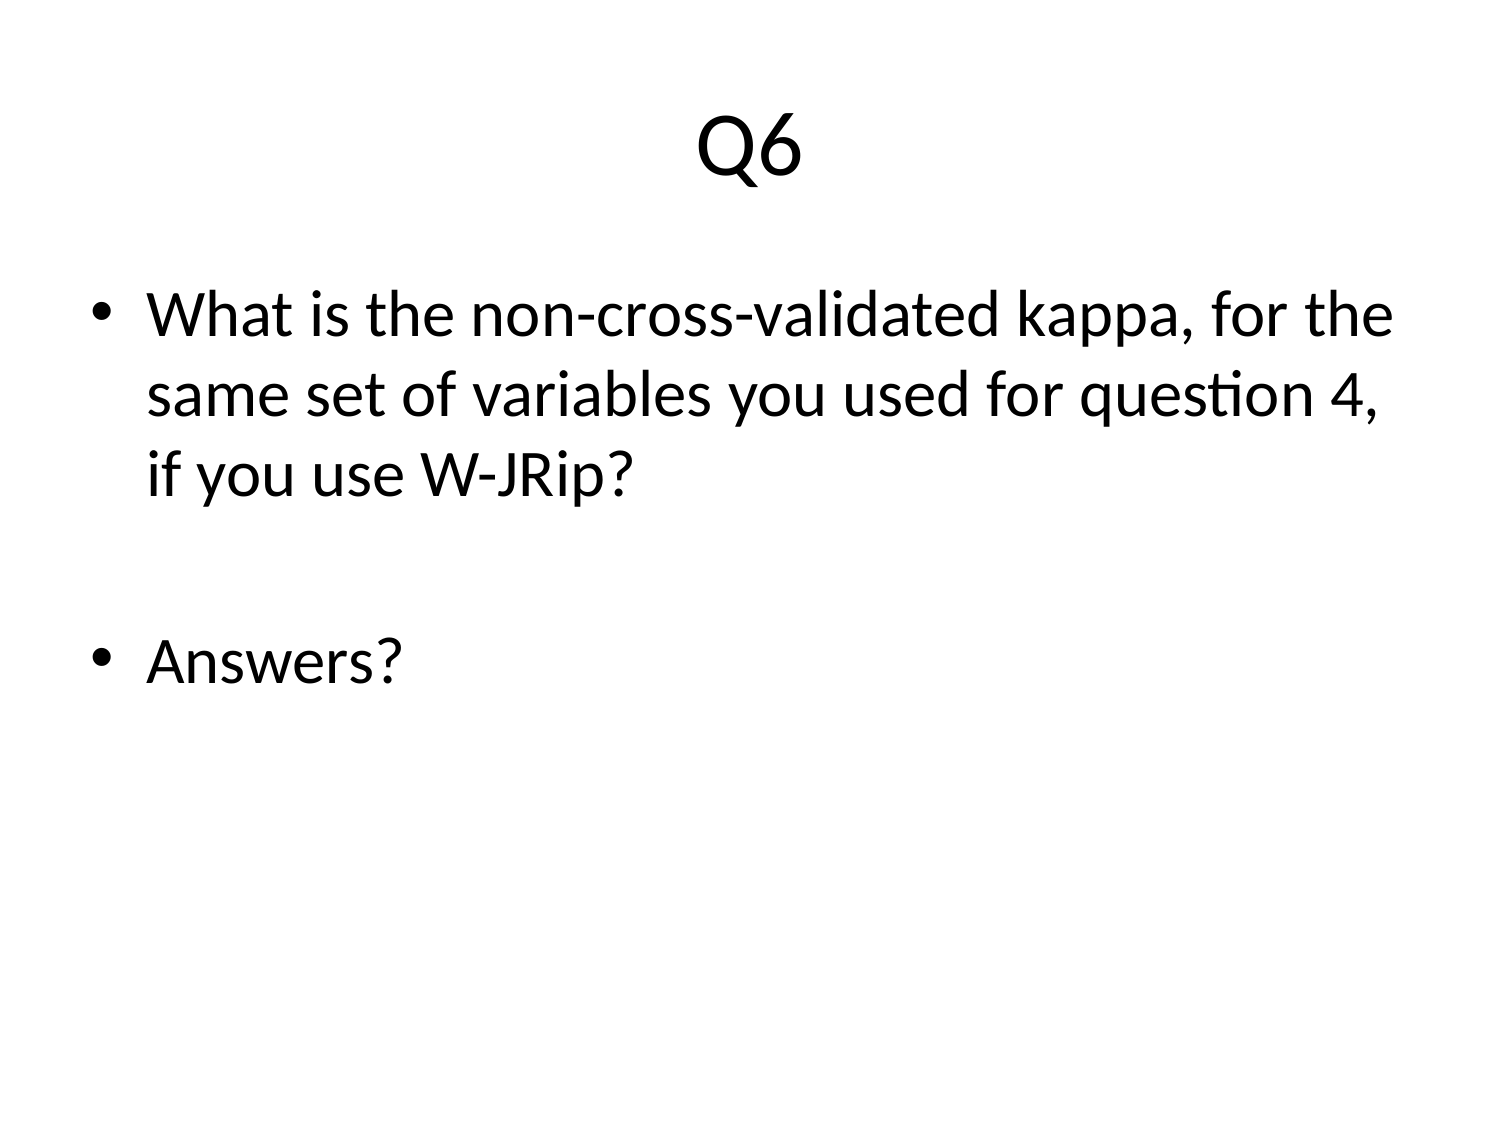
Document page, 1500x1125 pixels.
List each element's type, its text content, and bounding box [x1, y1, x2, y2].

list What is the non-cross-validated kappa, for the same set of variables you used for question 4, if you use W-JRip? Answers? [75, 262, 1425, 1005]
title Q6 [75, 45, 1425, 233]
